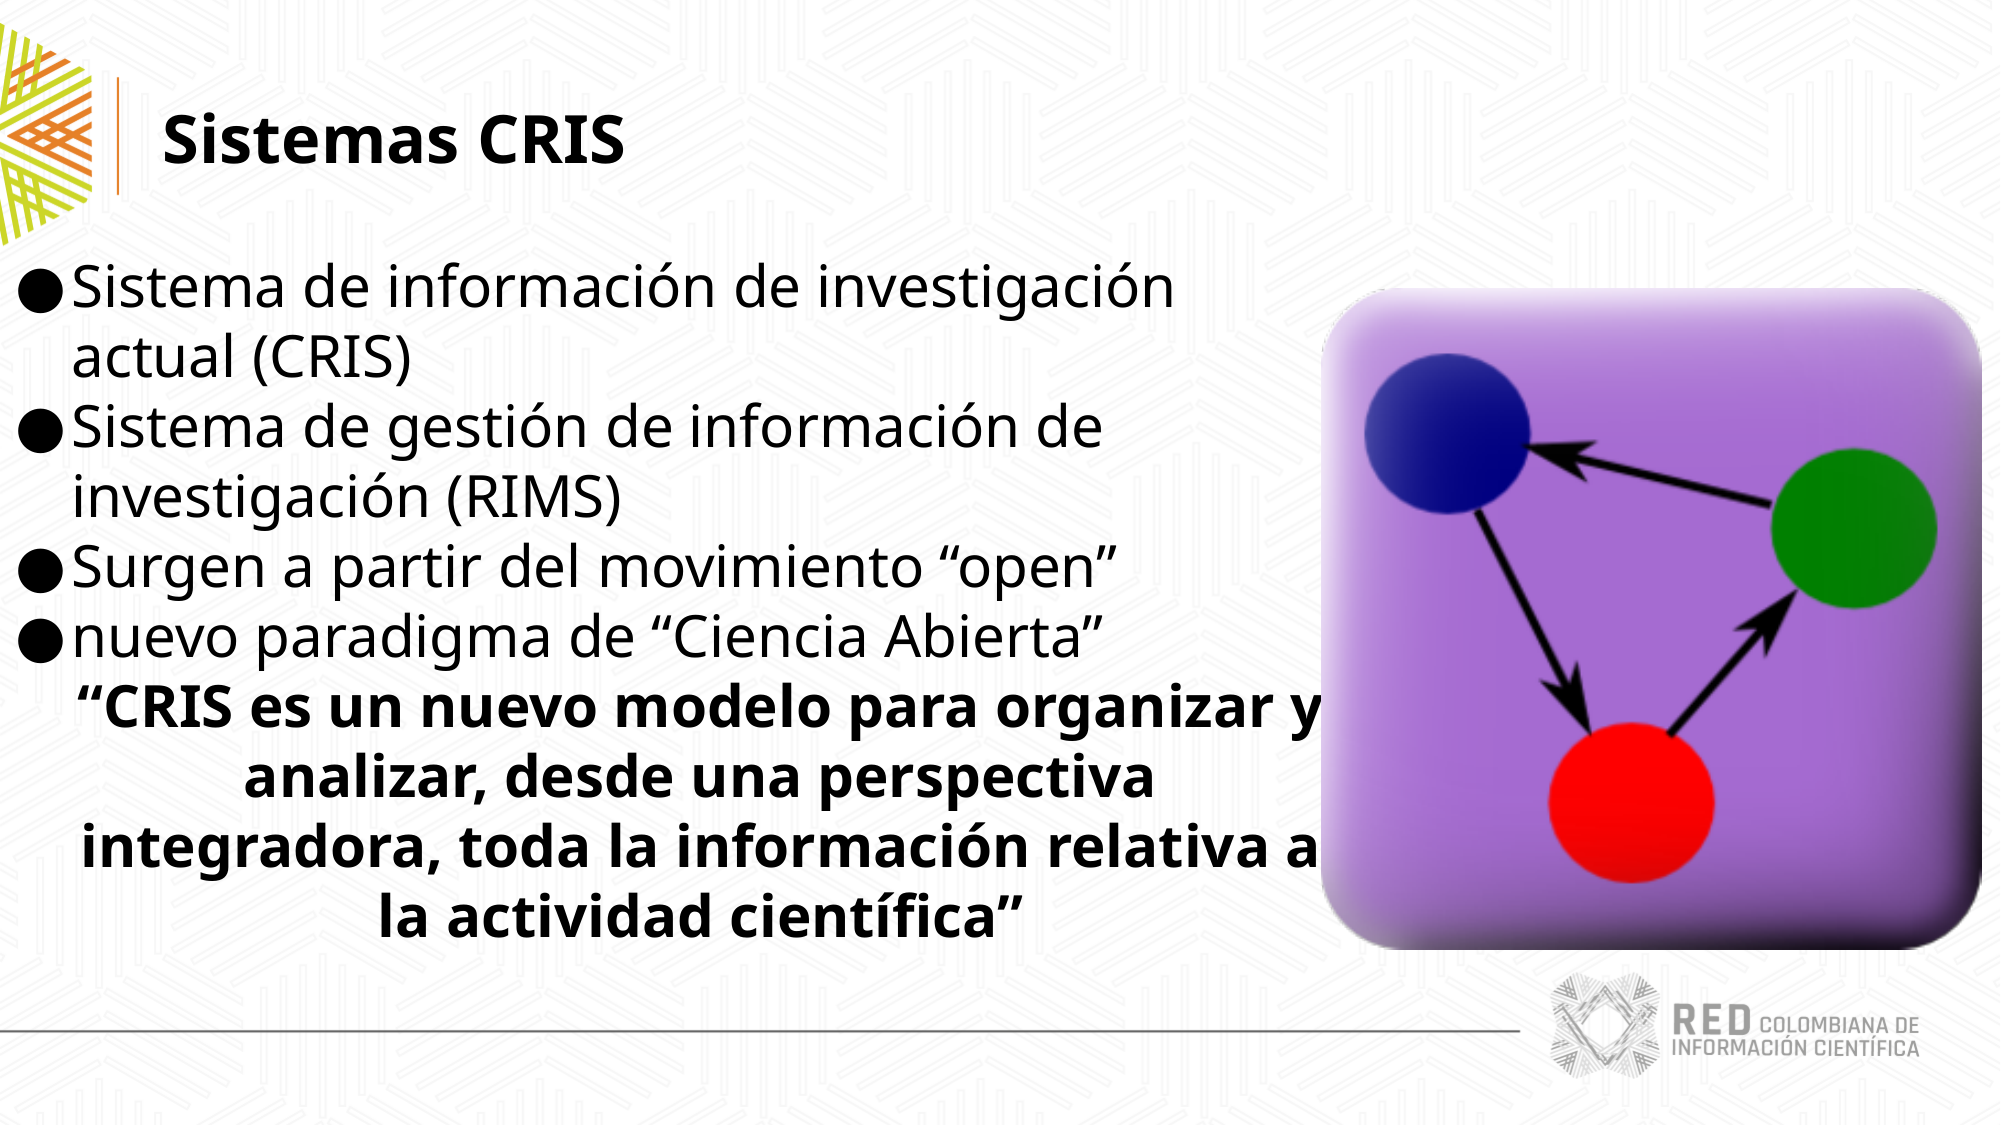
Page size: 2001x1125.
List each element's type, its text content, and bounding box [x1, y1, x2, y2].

list Sistema de información de investigación actual (CRIS) Sistema de gestión de información de investigación (RIMS) Surgen a partir del movimiento “open” nuevo paradigma de “Ciencia Abierta” “CRIS es un nuevo modelo para organizar y analizar, desde una perspectiva integradora, toda la información relativa a la actividad científica” [0, 241, 1346, 1039]
picture [0, 0, 2001, 1125]
text_box Sistemas CRIS [147, 89, 1709, 186]
